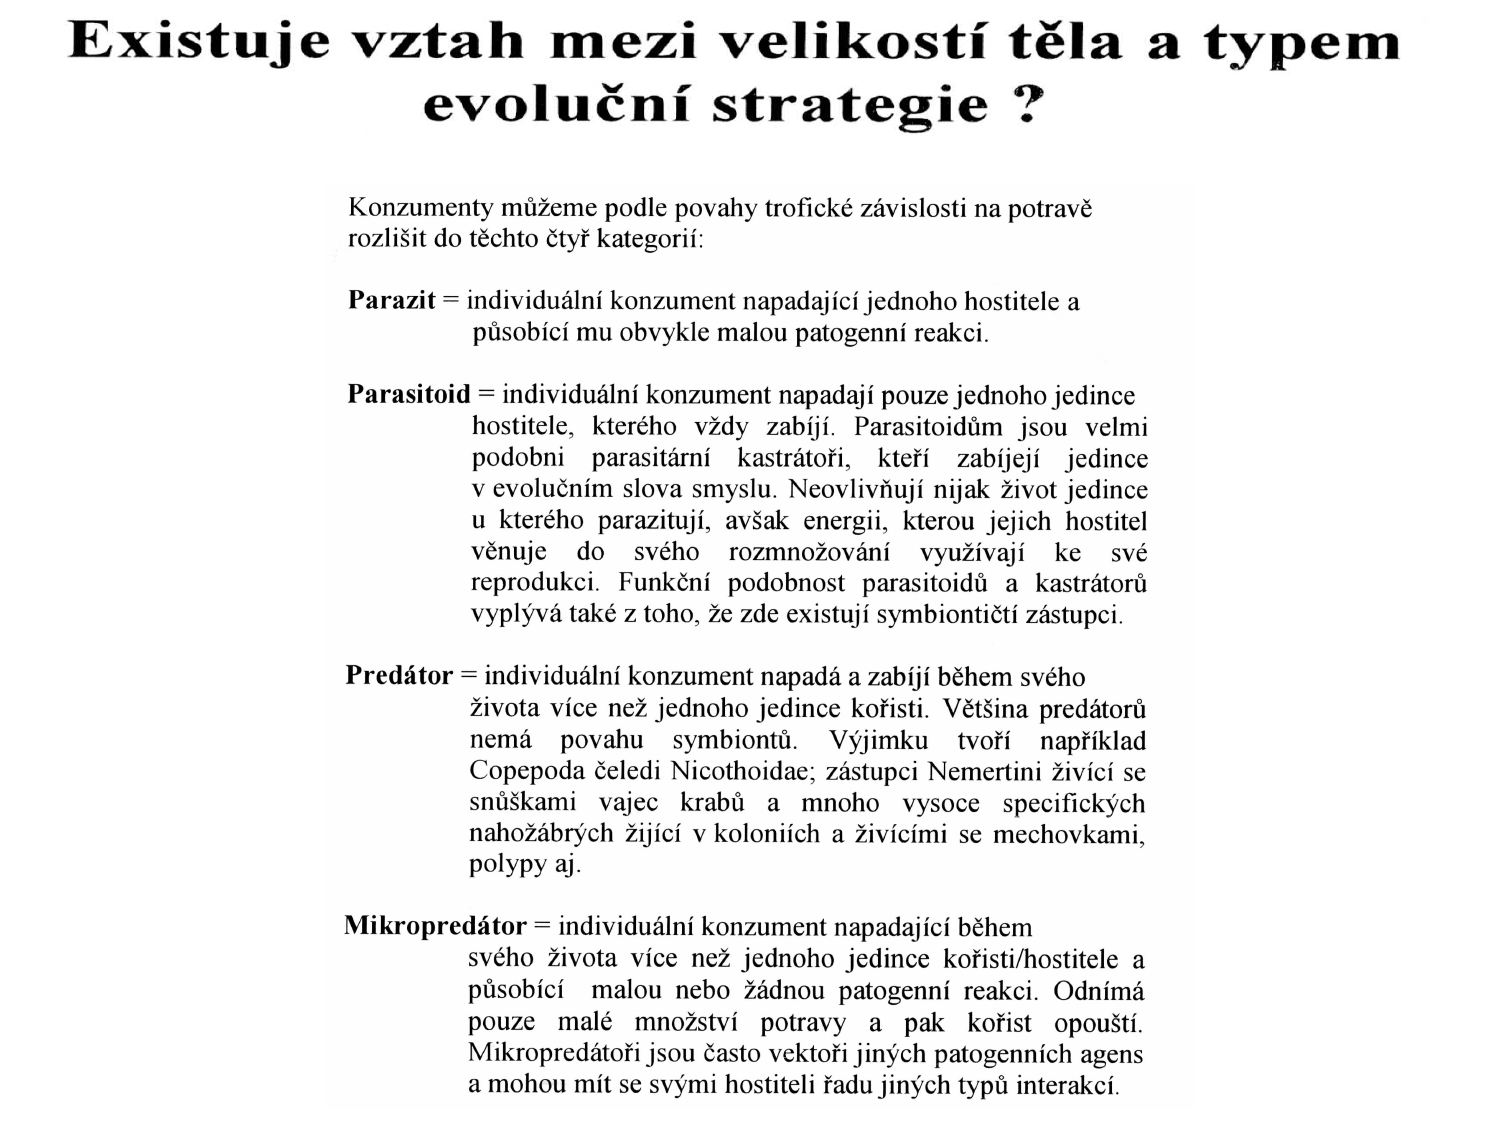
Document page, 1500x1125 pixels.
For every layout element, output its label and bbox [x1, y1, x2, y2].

list [324, 184, 1195, 1110]
picture [41, 6, 1459, 150]
